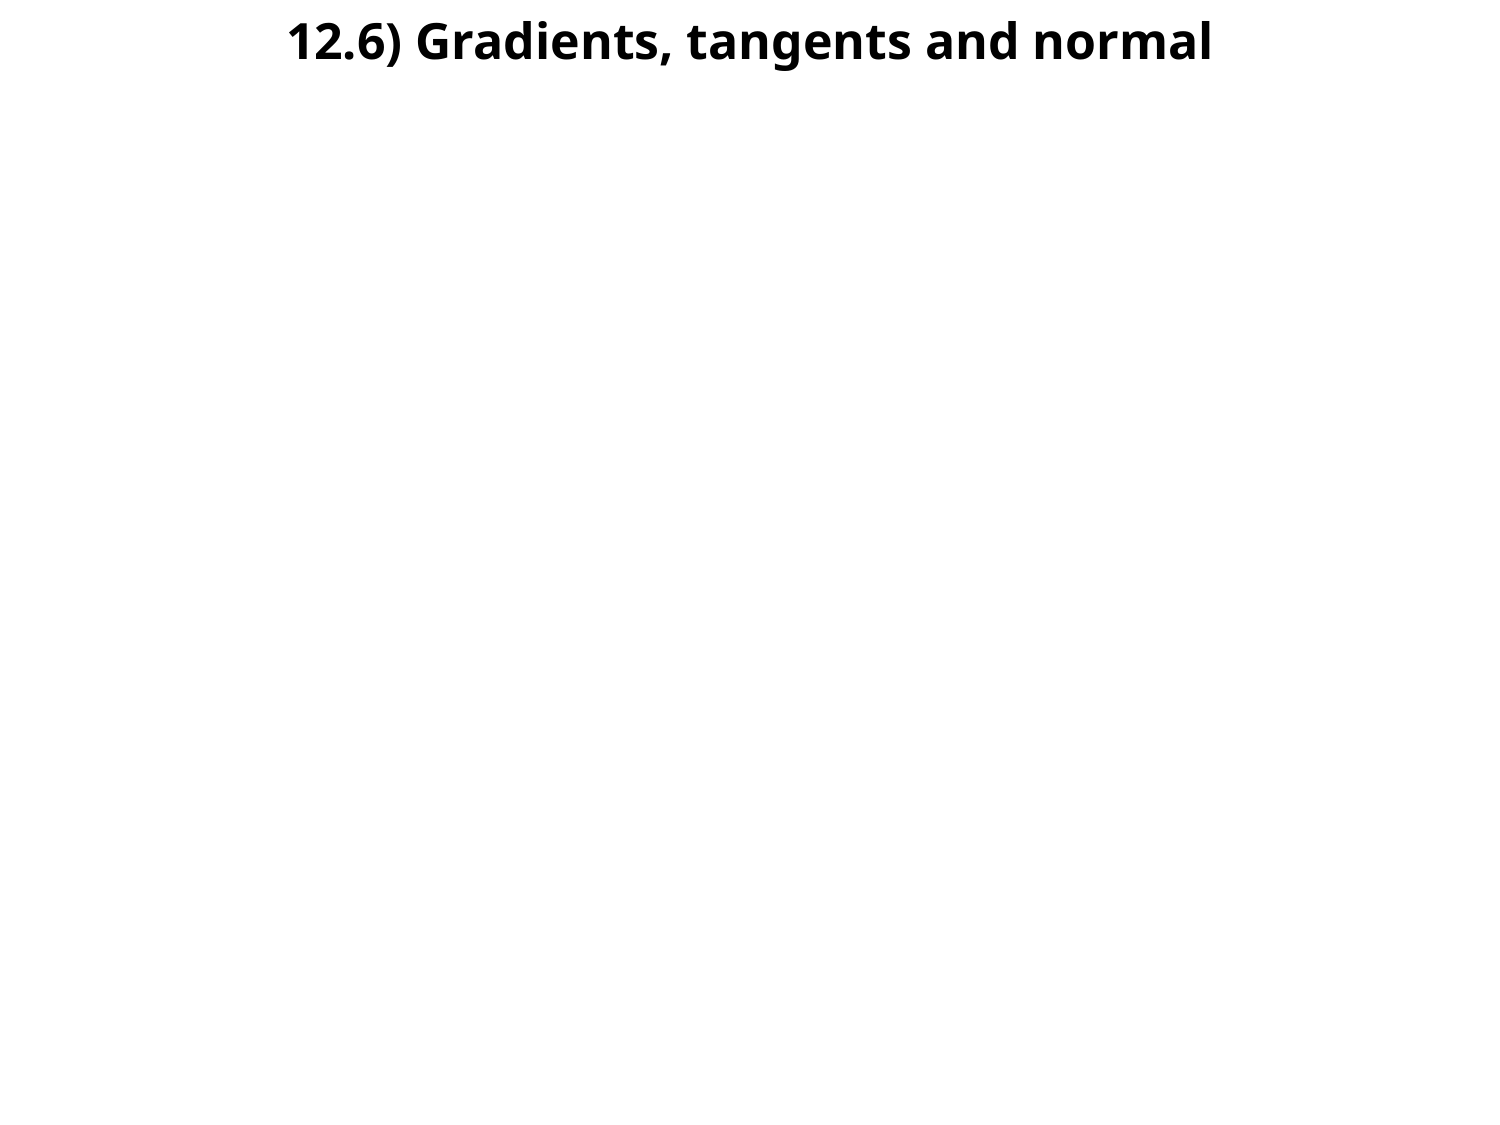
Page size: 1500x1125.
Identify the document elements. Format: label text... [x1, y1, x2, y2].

title 12.6) Gradients, tangents and normal [0, 0, 1500, 87]
